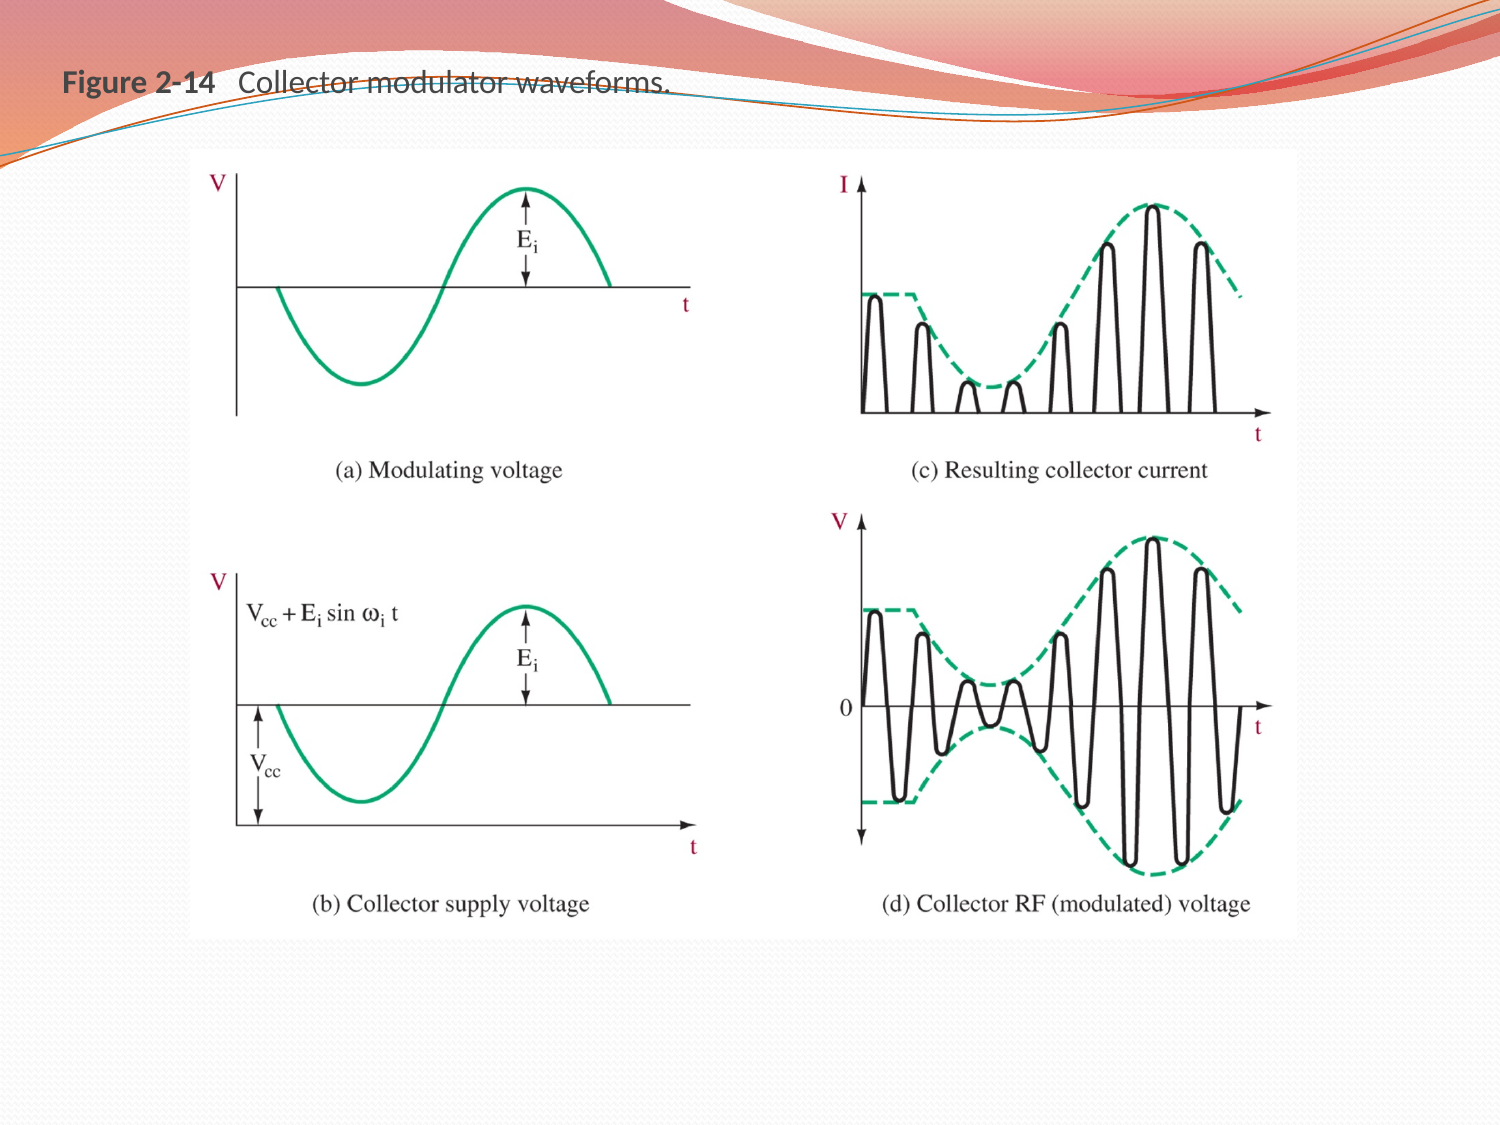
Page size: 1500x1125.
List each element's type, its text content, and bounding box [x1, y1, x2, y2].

picture [190, 149, 1297, 938]
title Figure 2-14 Collector modulator waveforms. [62, 45, 1425, 100]
